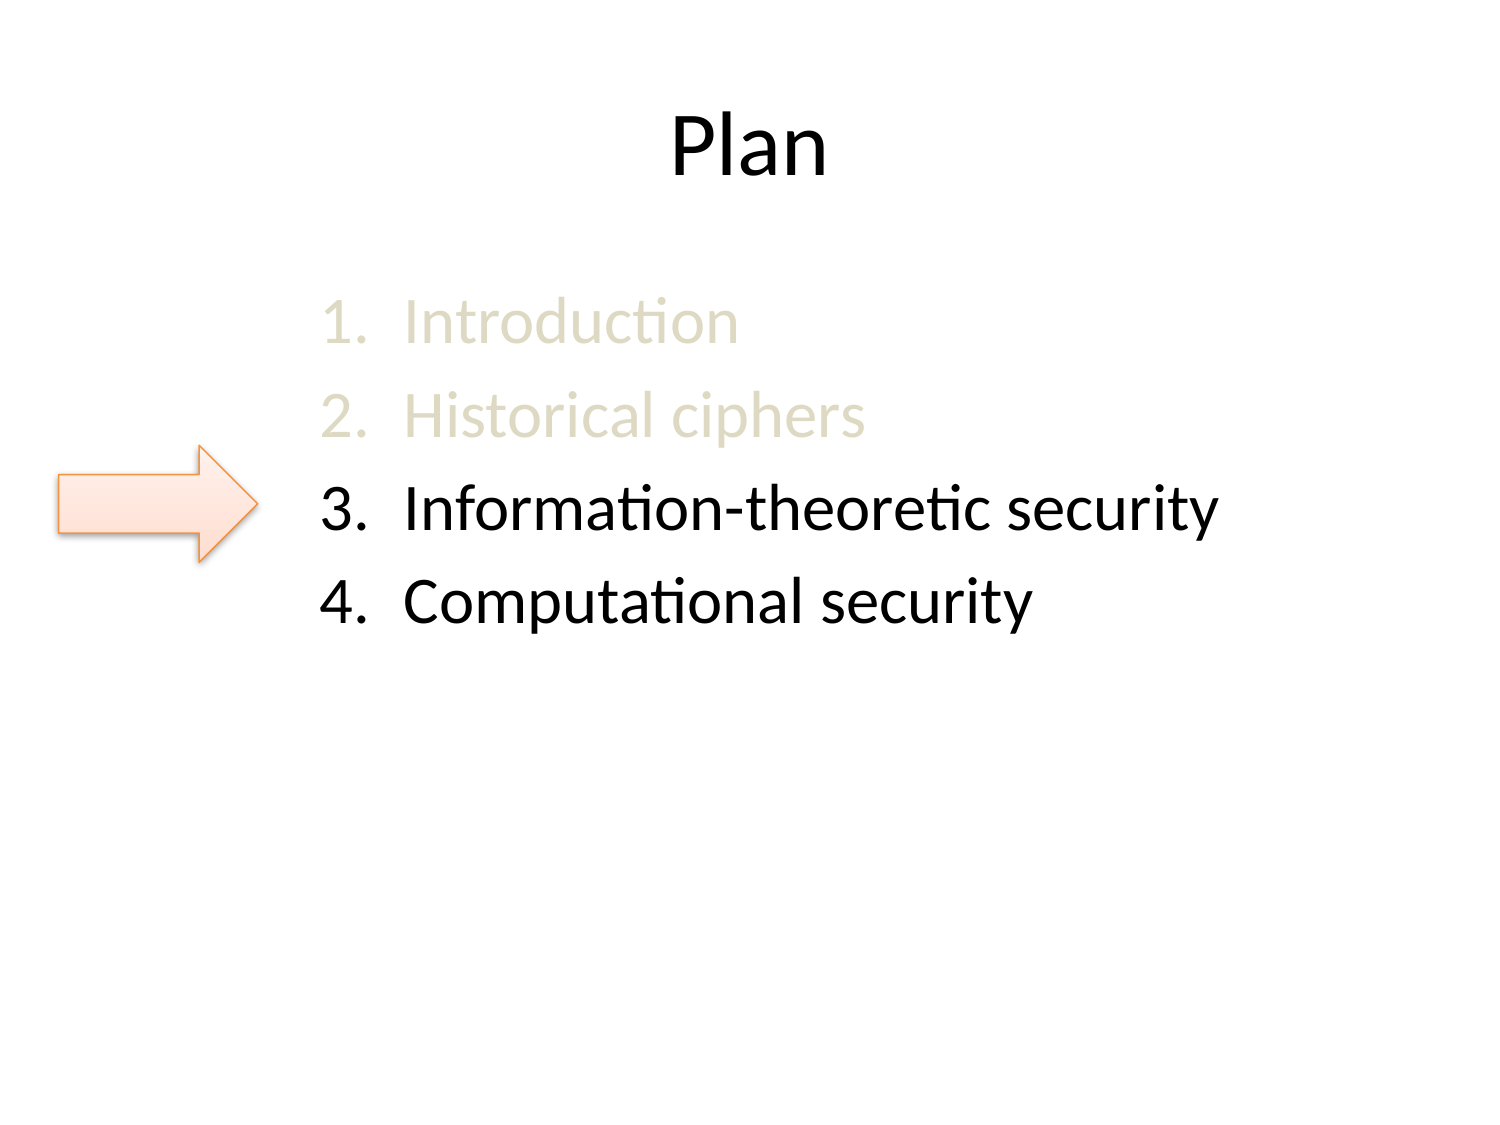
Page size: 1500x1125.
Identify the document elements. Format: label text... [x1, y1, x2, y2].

list Introduction Historical ciphers Information-theoretic security Computational security [304, 269, 1278, 1012]
title Plan [75, 45, 1425, 233]
text_box [57, 444, 259, 564]
